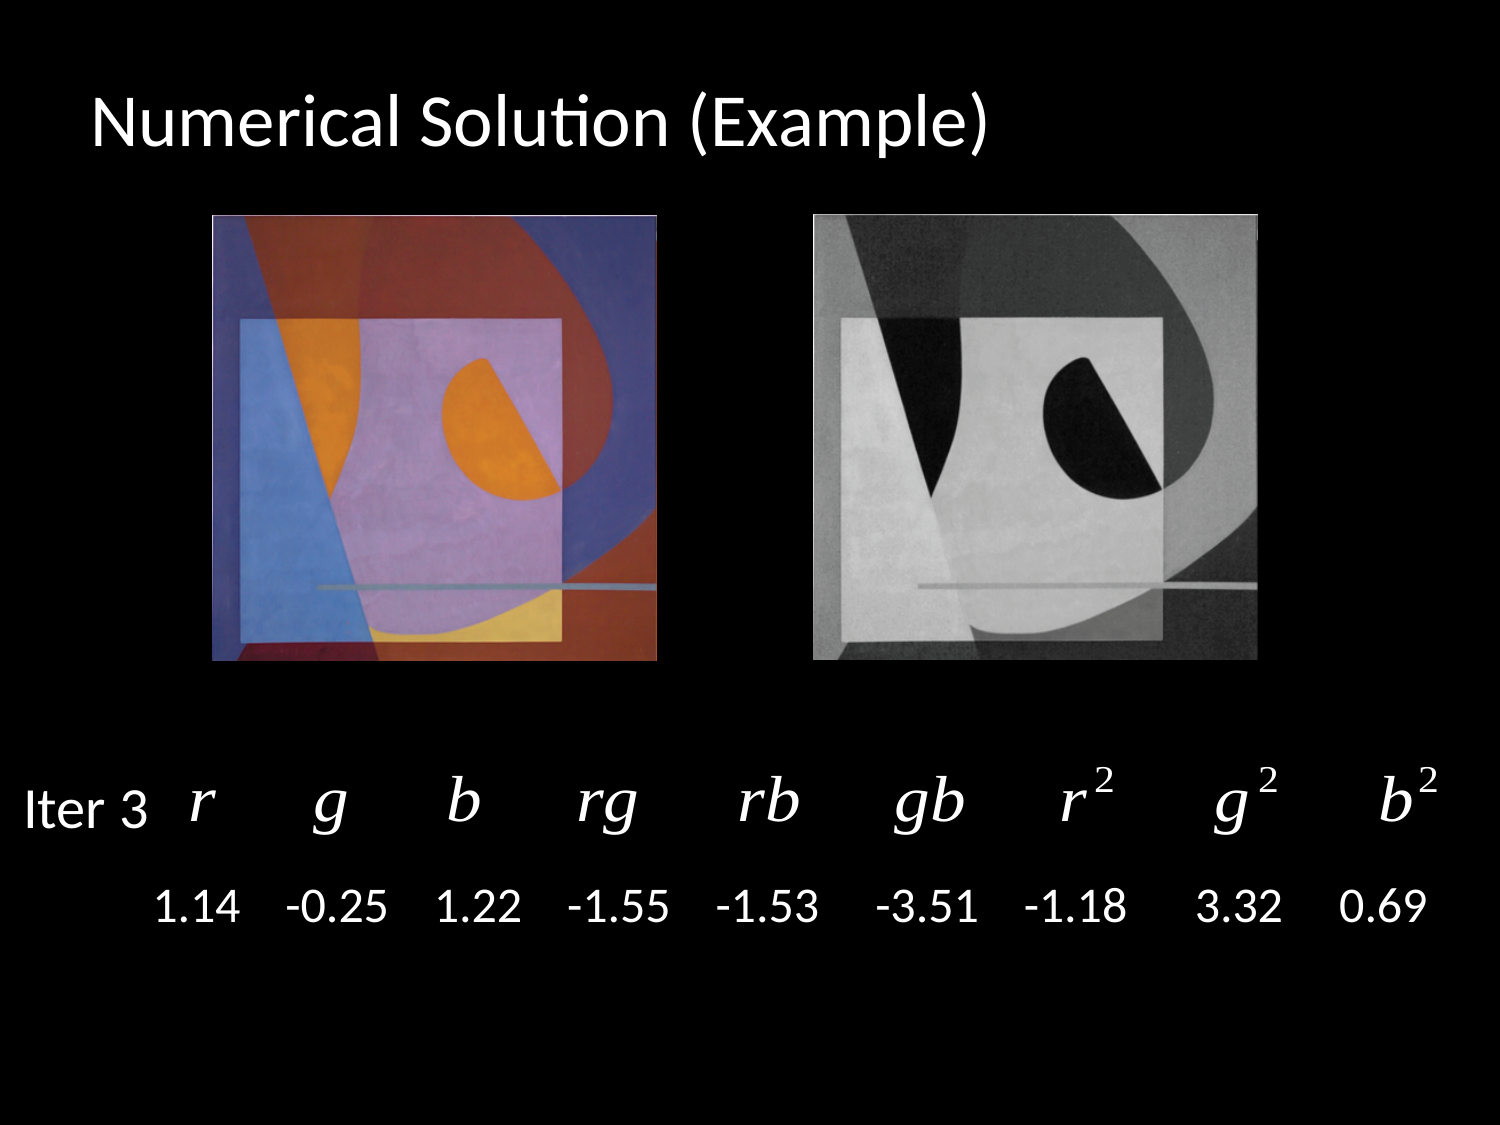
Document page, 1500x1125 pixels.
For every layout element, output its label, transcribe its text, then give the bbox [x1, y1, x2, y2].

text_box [177, 750, 1451, 849]
text_box Iter 3 [8, 762, 164, 848]
text_box 1.14 -0.25 1.22 -1.55 -1.53 -3.51 -1.18 3.32 0.69 [137, 865, 1463, 940]
picture [812, 214, 1258, 661]
title Numerical Solution (Example) [75, 45, 1425, 233]
picture [212, 215, 657, 662]
